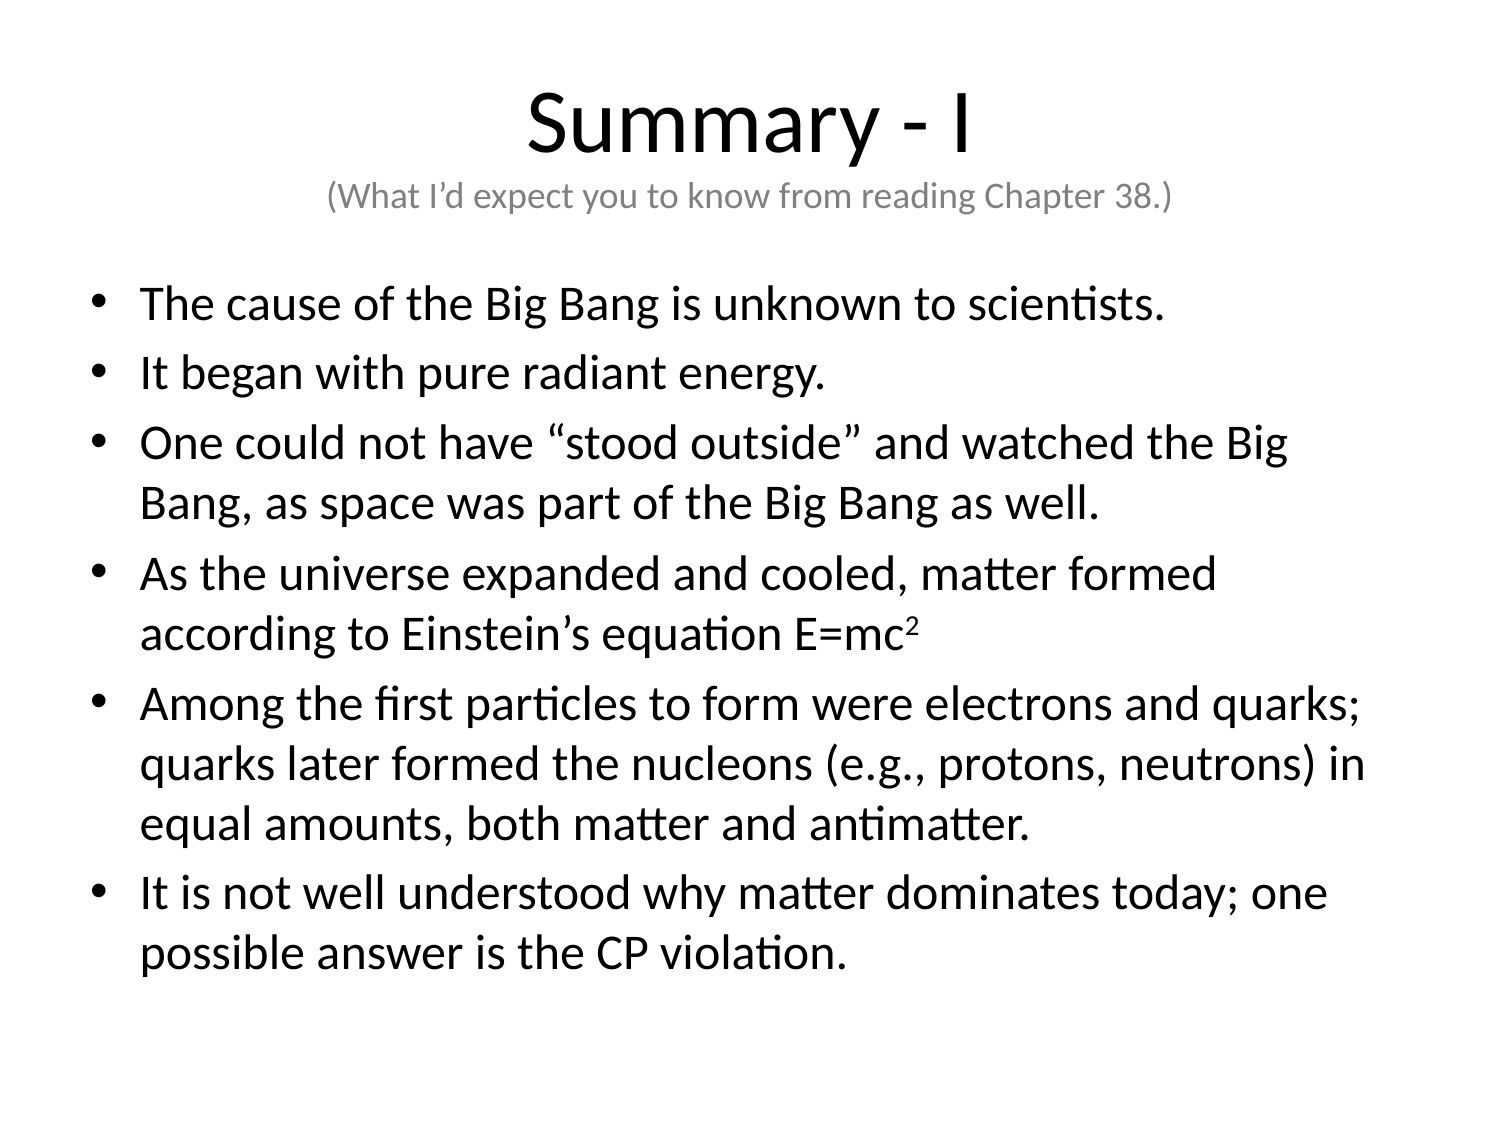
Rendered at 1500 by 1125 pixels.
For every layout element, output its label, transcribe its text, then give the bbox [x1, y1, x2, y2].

title Summary - I (What I’d expect you to know from reading Chapter 38.) [75, 45, 1425, 233]
list The cause of the Big Bang is unknown to scientists. It began with pure radiant energy. One could not have “stood outside” and watched the Big Bang, as space was part of the Big Bang as well. As the universe expanded and cooled, matter formed according to Einstein’s equation E=mc2 Among the first particles to form were electrons and quarks; quarks later formed the nucleons (e.g., protons, neutrons) in equal amounts, both matter and antimatter. It is not well understood why matter dominates today; one possible answer is the CP violation. [75, 262, 1425, 1005]
